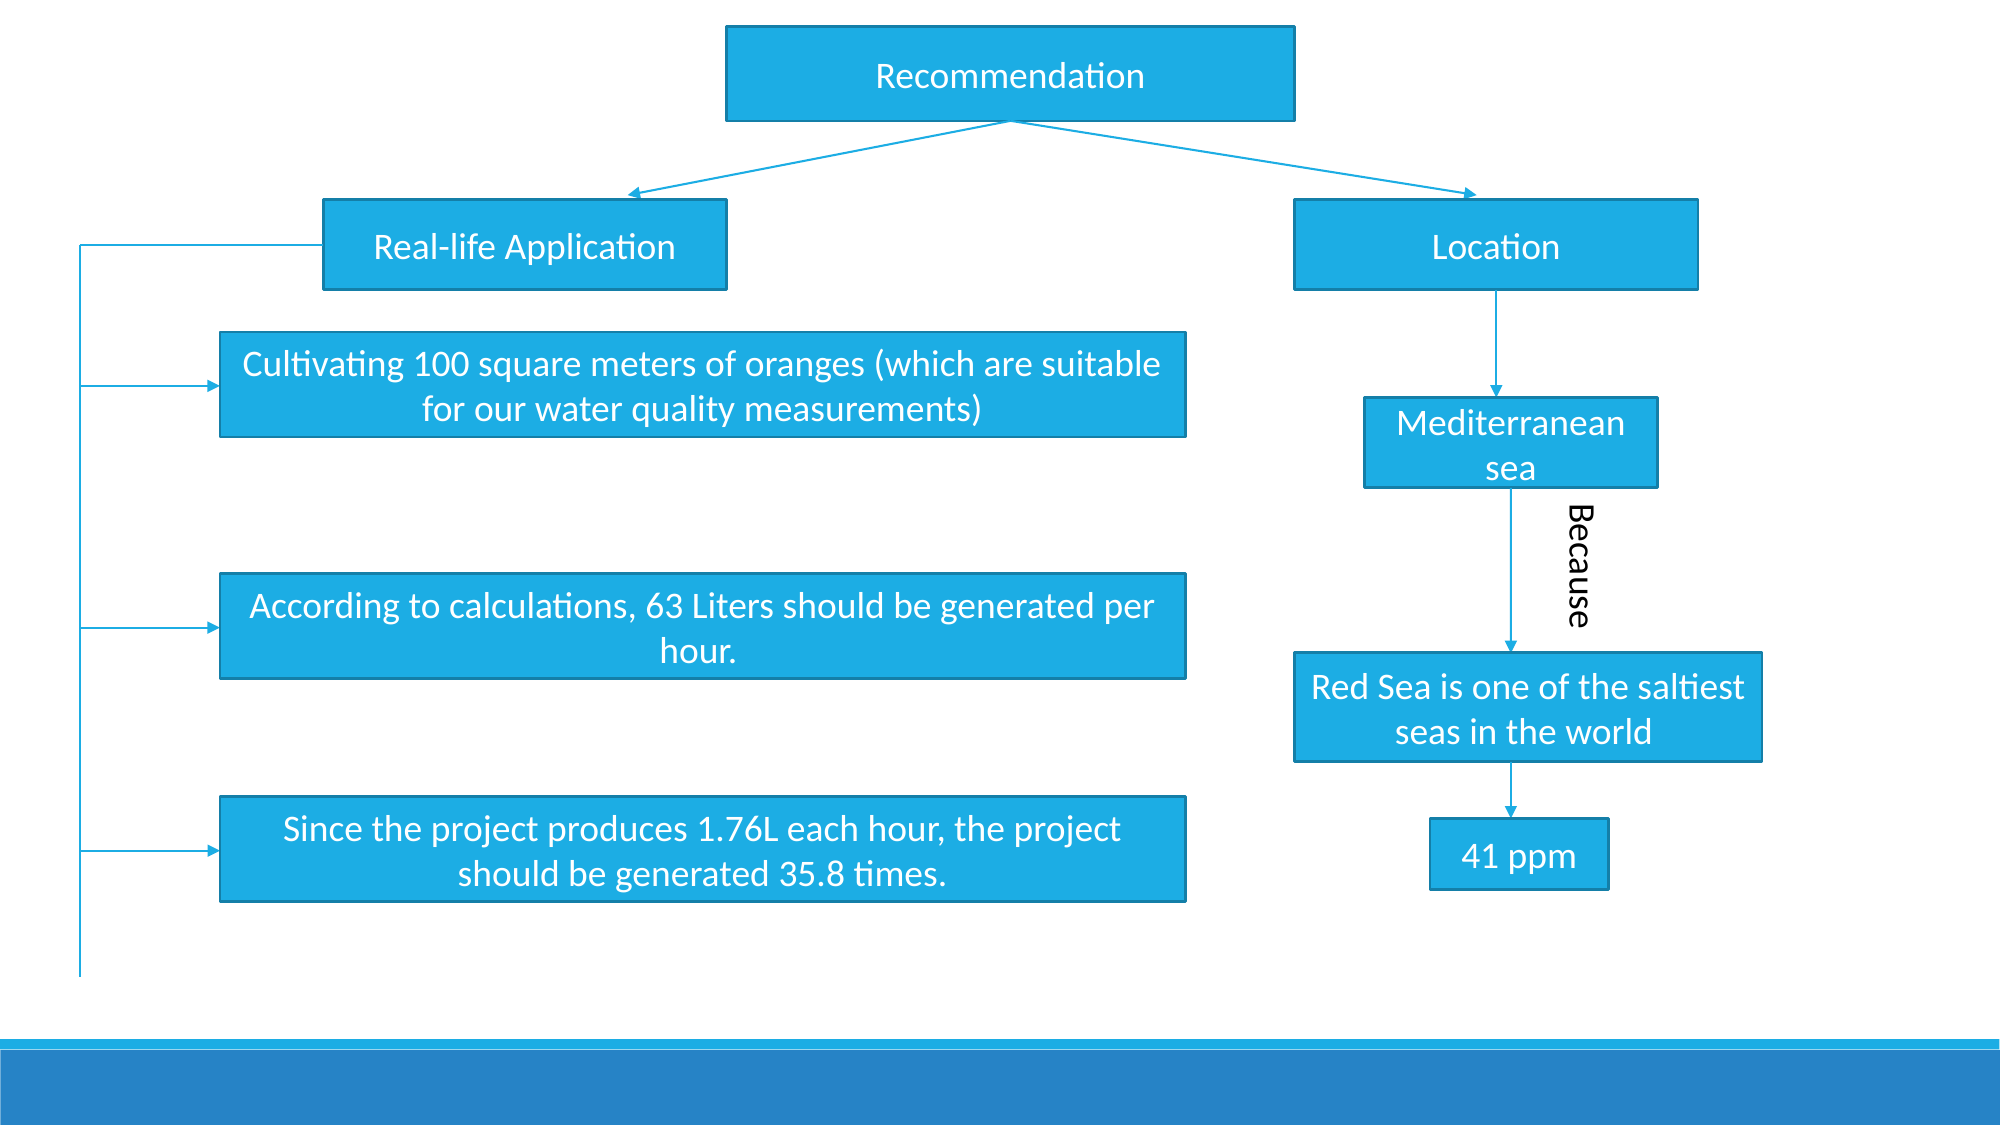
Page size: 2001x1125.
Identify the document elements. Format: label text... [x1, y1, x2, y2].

text_box Red Sea is one of the saltiest seas in the world [1293, 651, 1763, 763]
text_box Because [1554, 488, 1615, 651]
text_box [627, 120, 1009, 196]
text_box 41 ppm [1429, 817, 1610, 891]
text_box Recommendation [725, 25, 1296, 117]
text_box Location [1293, 198, 1699, 291]
text_box Real-life Application [322, 198, 728, 291]
text_box According to calculations, 63 Liters should be generated per hour. [219, 572, 1187, 680]
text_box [1010, 120, 1478, 196]
text_box Mediterranean sea [1363, 396, 1659, 489]
text_box Since the project produces 1.76L each hour, the project should be generated 35.8 times. [219, 795, 1187, 903]
text_box Cultivating 100 square meters of oranges (which are suitable for our water quality measurements) [219, 331, 1187, 438]
